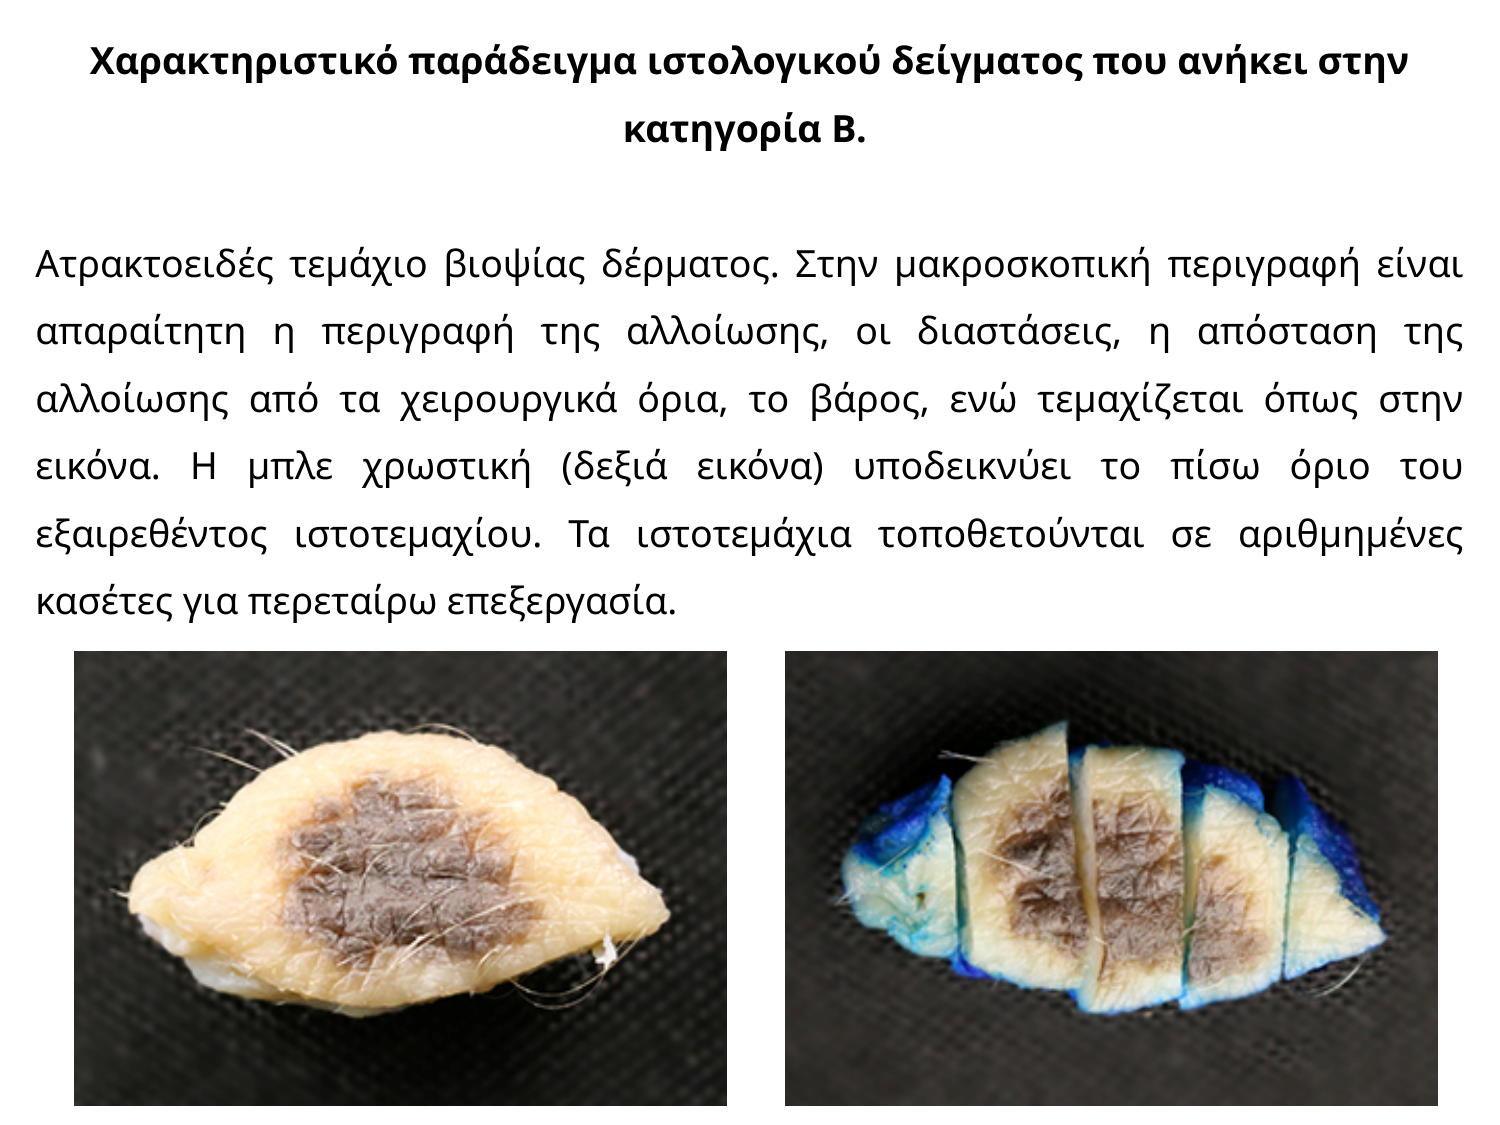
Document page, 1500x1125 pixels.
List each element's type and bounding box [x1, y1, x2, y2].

text_box [20, 6, 1480, 1107]
